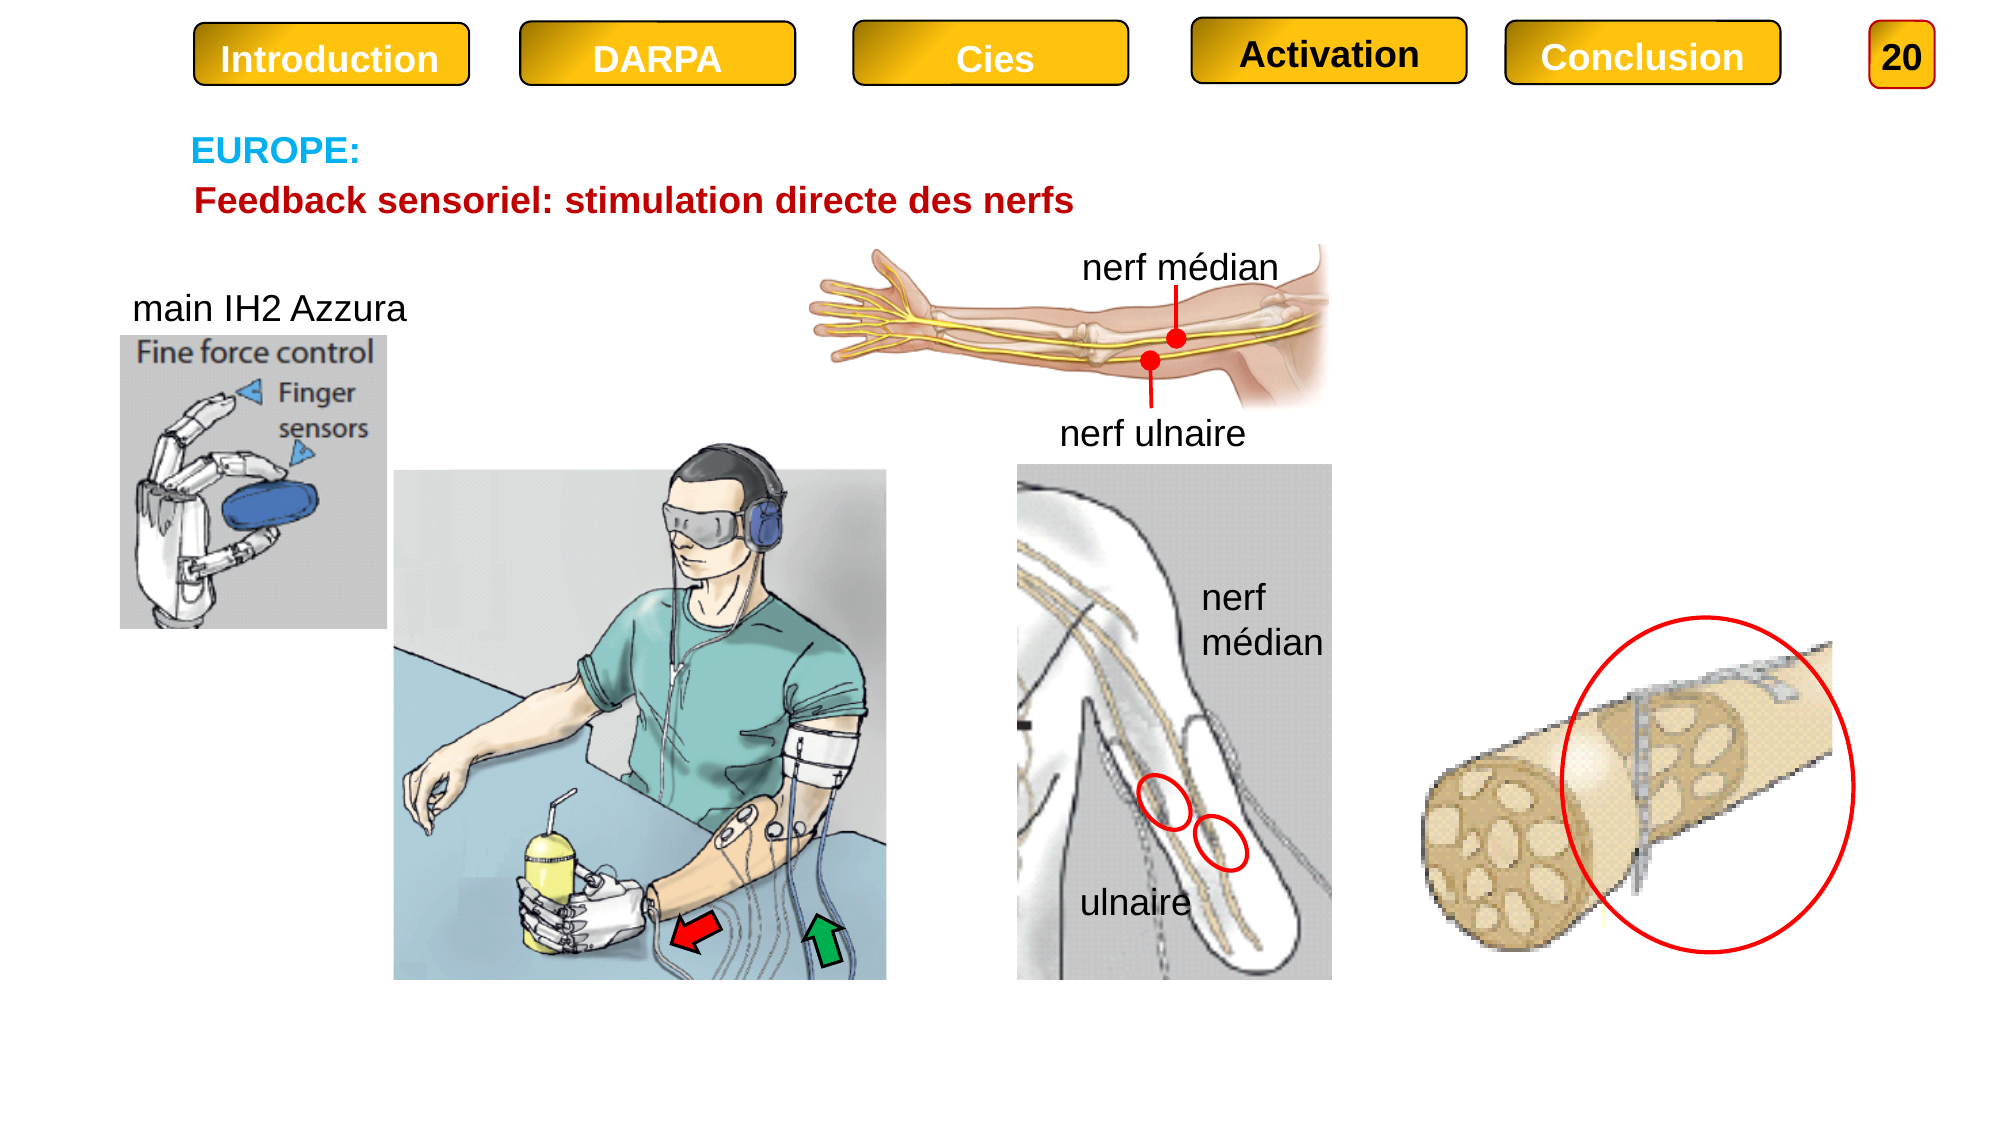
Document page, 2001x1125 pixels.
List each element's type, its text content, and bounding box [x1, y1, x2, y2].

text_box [808, 235, 1330, 453]
text_box EUROPE: [175, 118, 377, 179]
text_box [1017, 464, 1340, 980]
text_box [520, 20, 796, 85]
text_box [1505, 18, 1781, 85]
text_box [1409, 617, 1854, 953]
text_box Feedback sensoriel: stimulation directe des nerfs [179, 168, 1101, 229]
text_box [115, 276, 435, 629]
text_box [1191, 15, 1467, 84]
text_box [853, 20, 1129, 85]
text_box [393, 442, 887, 980]
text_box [194, 20, 470, 85]
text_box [1865, 18, 1939, 89]
